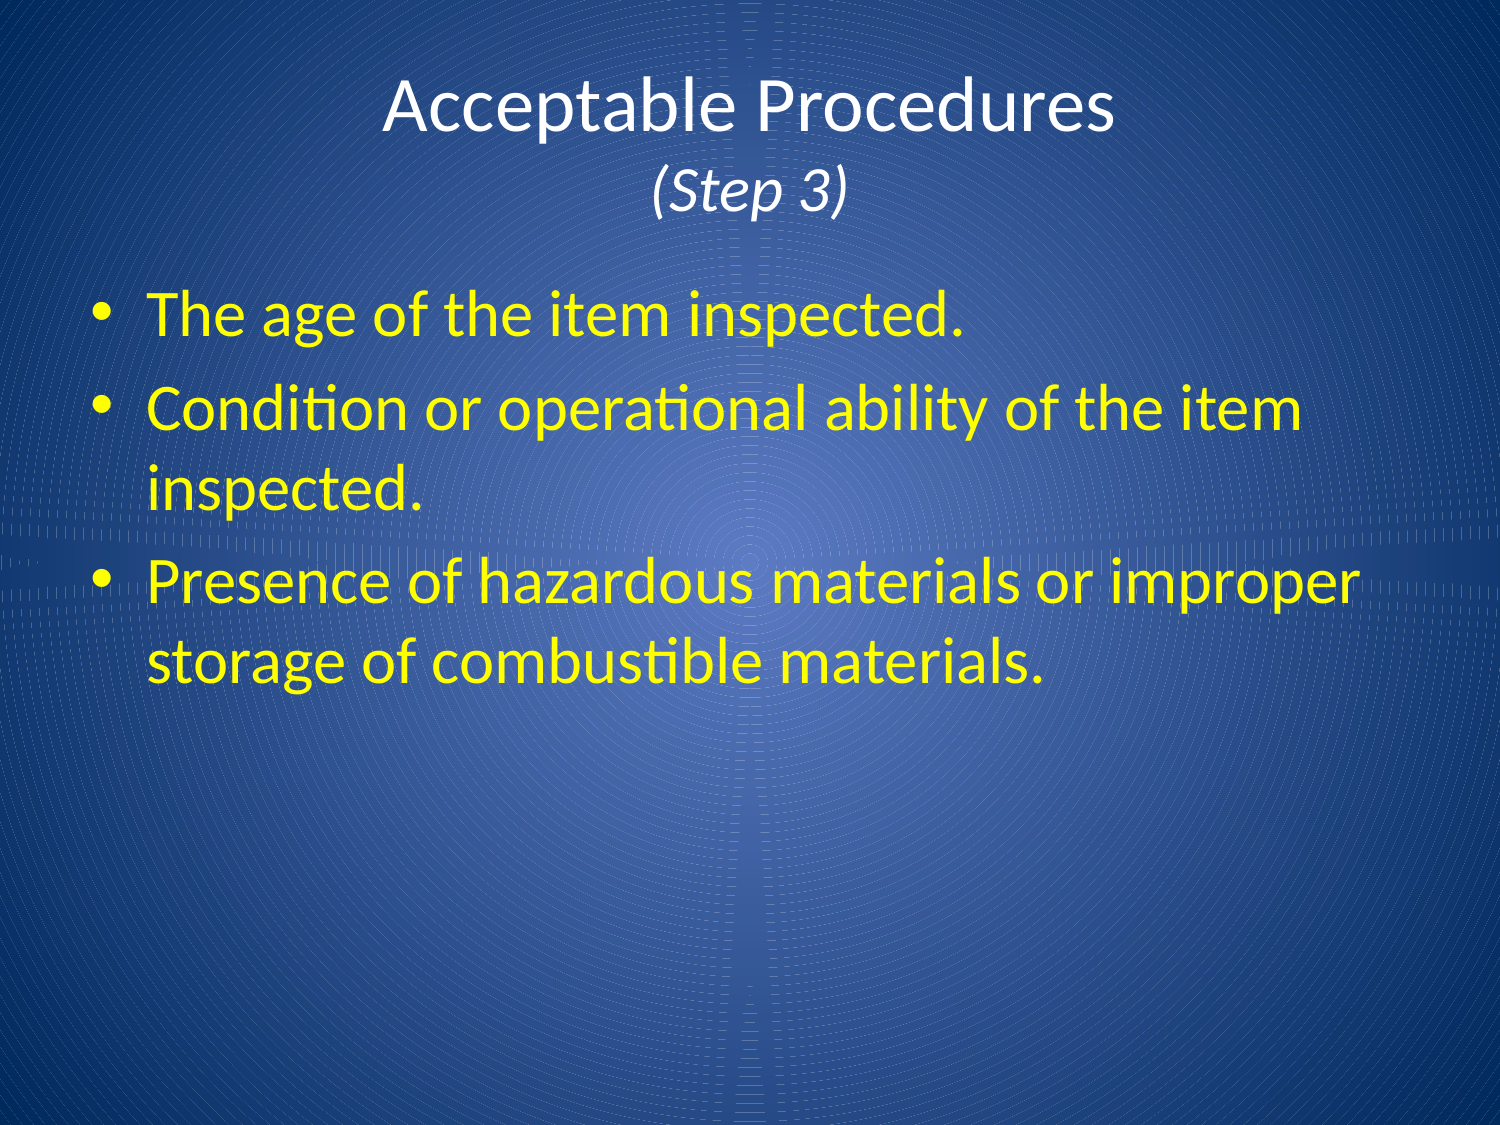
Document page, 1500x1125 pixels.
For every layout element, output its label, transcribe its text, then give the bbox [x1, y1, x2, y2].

list The age of the item inspected. Condition or operational ability of the item inspected. Presence of hazardous materials or improper storage of combustible materials. [75, 262, 1425, 1005]
title Acceptable Procedures (Step 3) [75, 45, 1425, 233]
